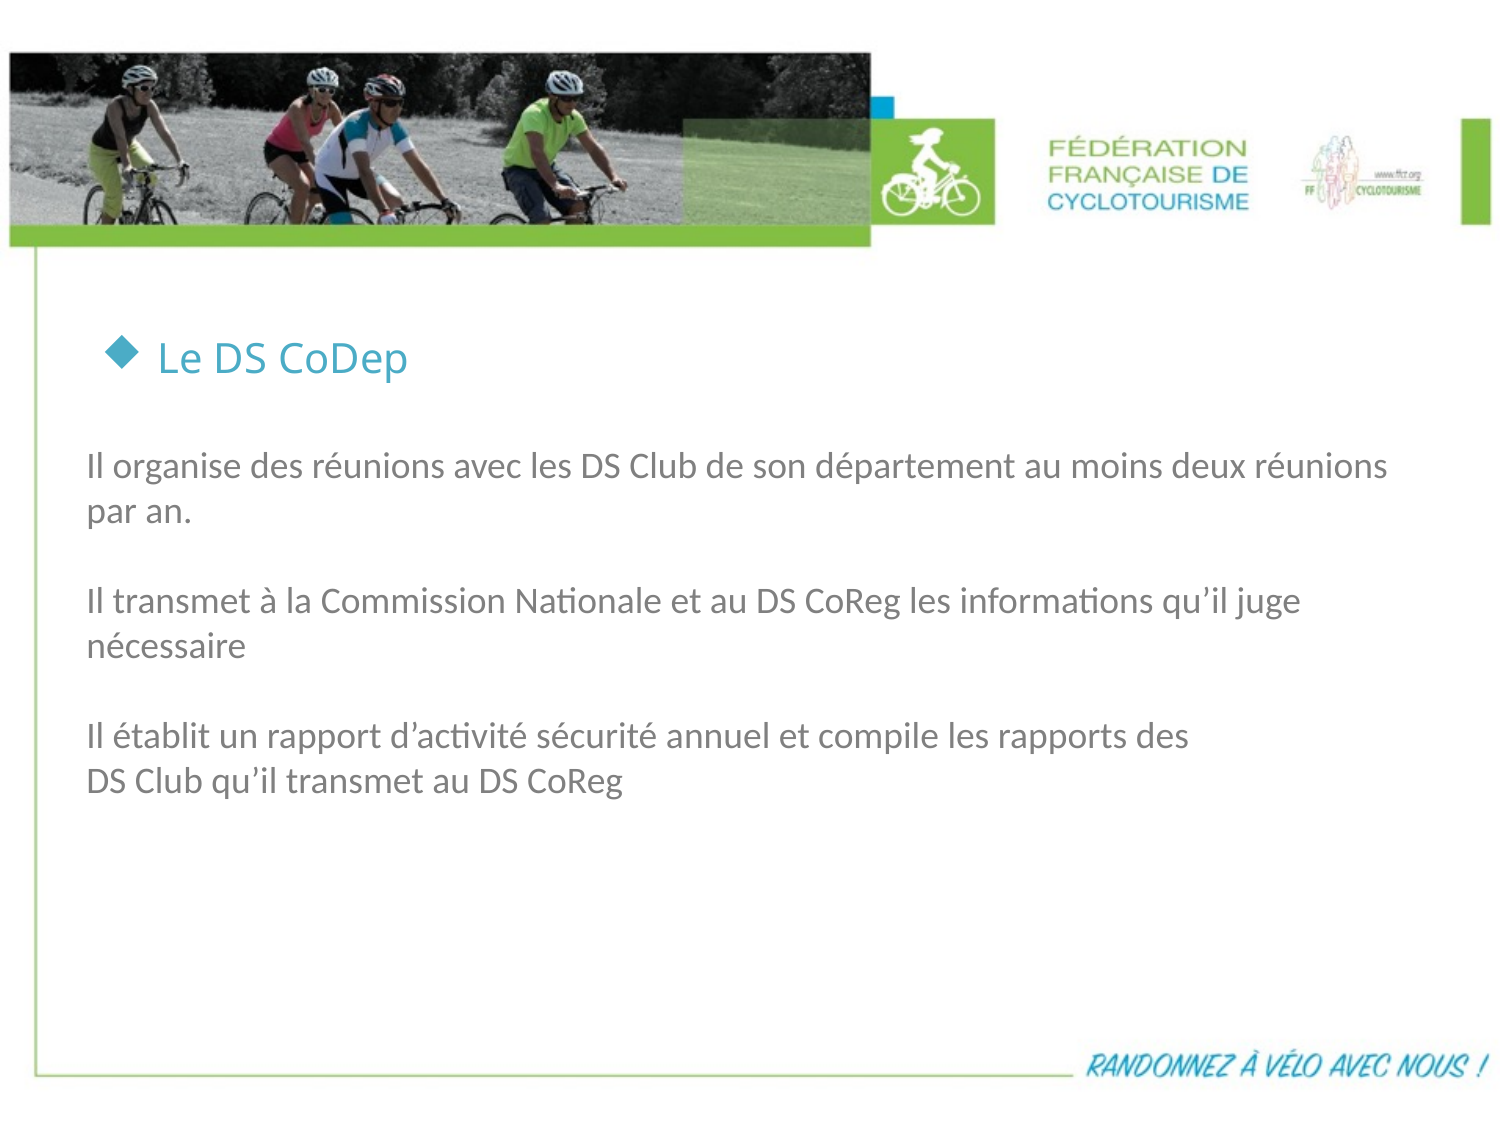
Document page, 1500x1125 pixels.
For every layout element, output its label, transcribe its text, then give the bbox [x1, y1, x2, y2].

text_box Le DS CoDep [86, 329, 436, 390]
text_box Il organise des réunions avec les DS Club de son département au moins deux réunions par an. Il transmet à la Commission Nationale et au DS CoReg les informations qu’il juge nécessaire Il établit un rapport d’activité sécurité annuel et compile les rapports des DS Club qu’il transmet au DS CoReg [71, 433, 1441, 809]
picture [0, 16, 1500, 1113]
